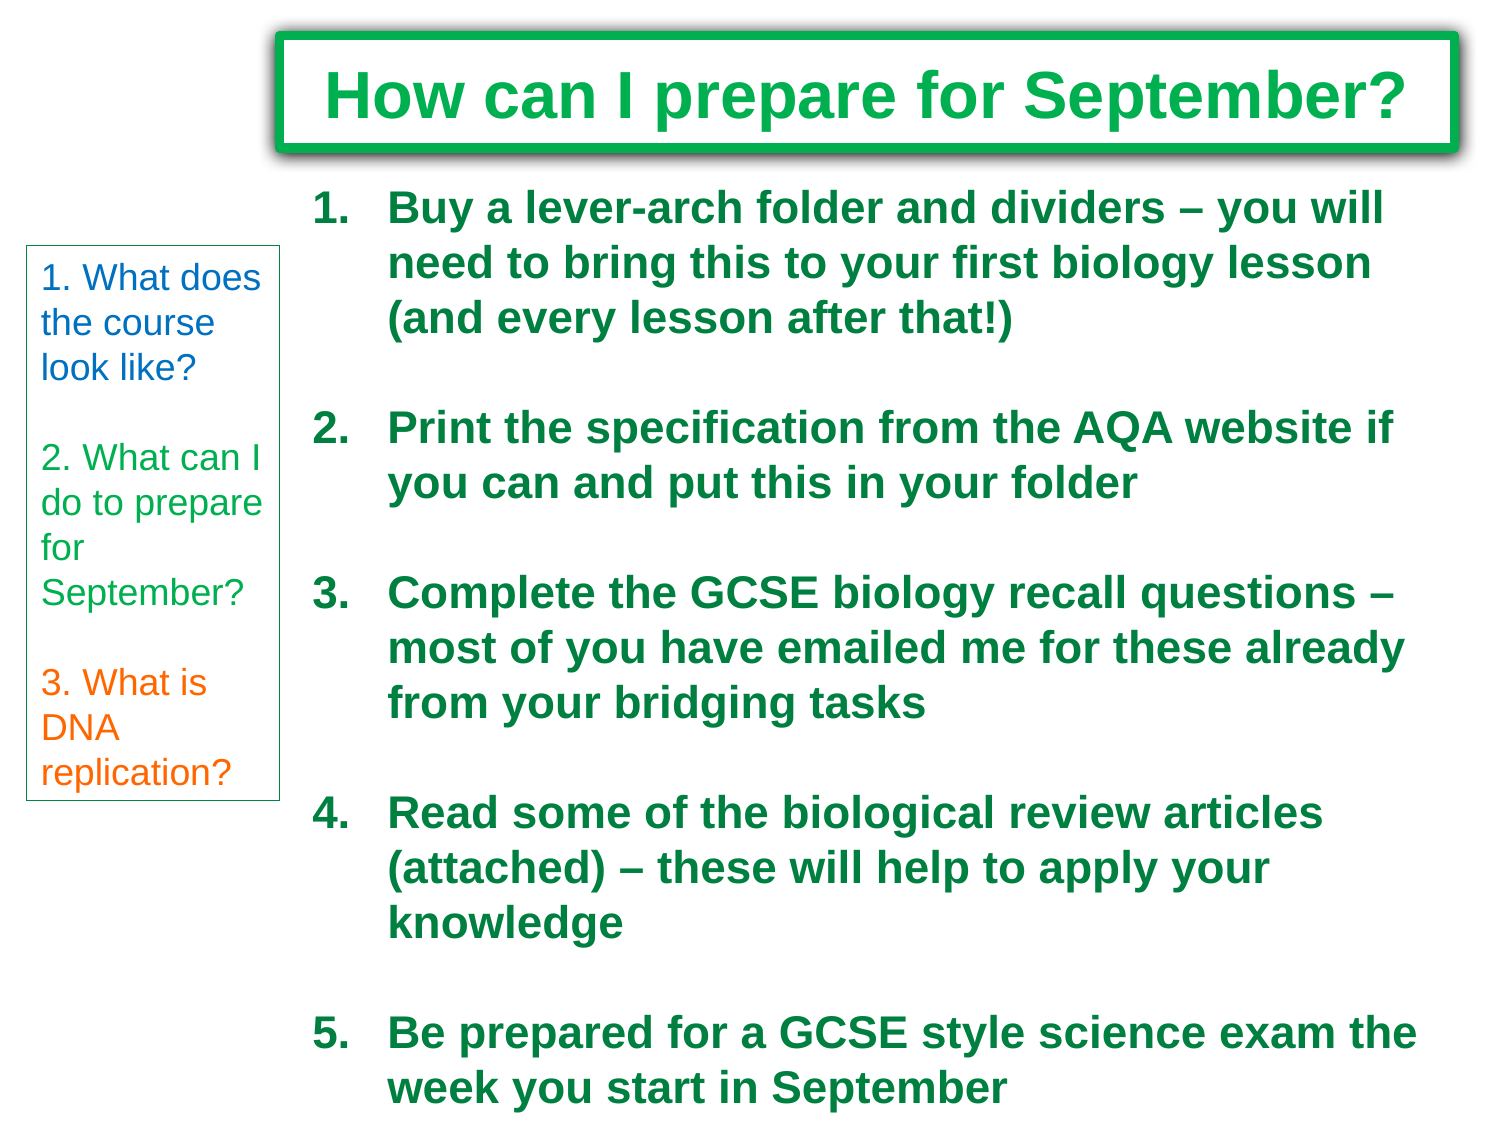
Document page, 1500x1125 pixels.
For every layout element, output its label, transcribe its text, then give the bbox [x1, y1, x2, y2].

text_box 1. What does the course look like? 2. What can I do to prepare for September? 3. What is DNA replication? [26, 245, 280, 801]
text_box How can I prepare for September? [277, 33, 1457, 150]
text_box Buy a lever-arch folder and dividers – you will need to bring this to your first biology lesson (and every lesson after that!) Print the specification from the AQA website if you can and put this in your folder Complete the GCSE biology recall questions – most of you have emailed me for these already from your bridging tasks Read some of the biological review articles (attached) – these will help to apply your knowledge Be prepared for a GCSE style science exam the week you start in September [297, 170, 1484, 1125]
